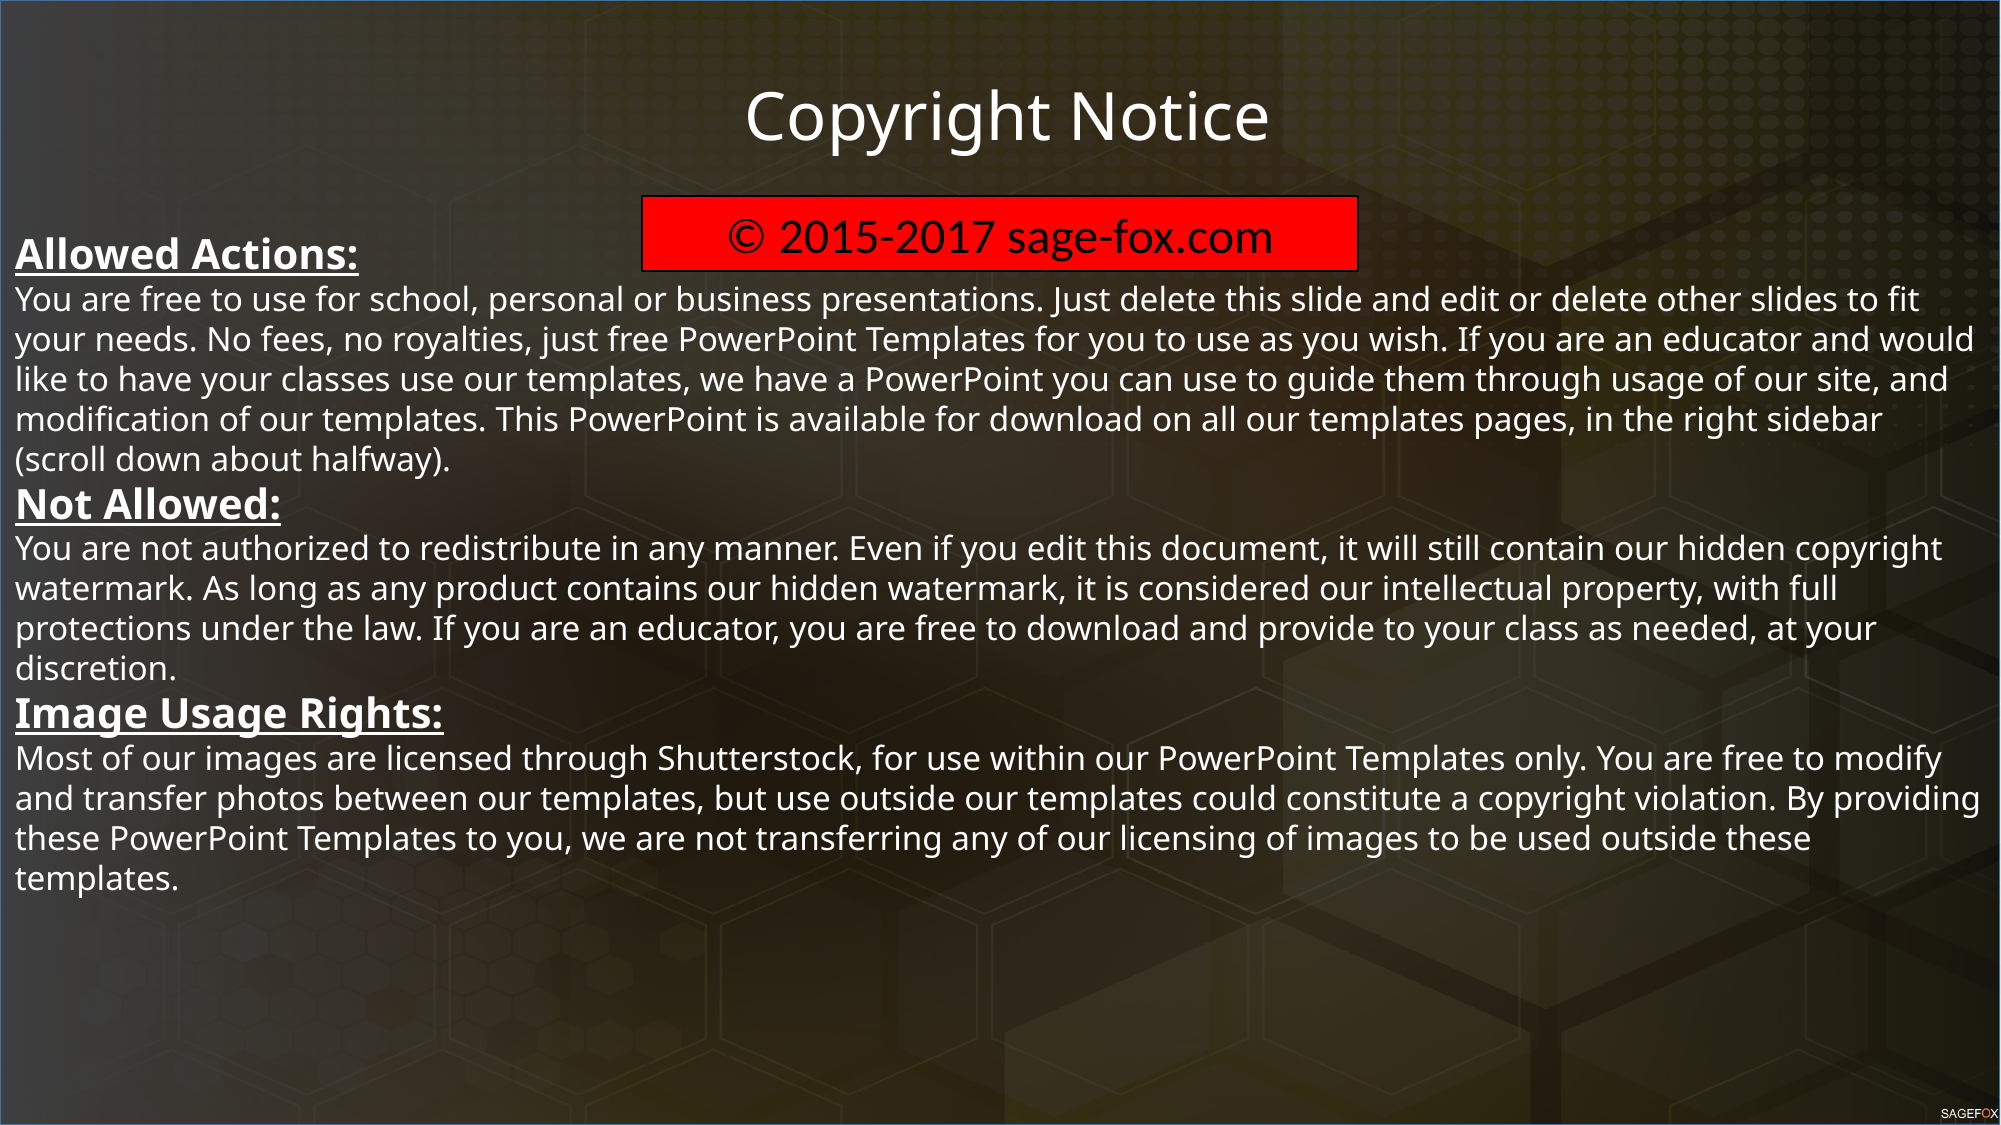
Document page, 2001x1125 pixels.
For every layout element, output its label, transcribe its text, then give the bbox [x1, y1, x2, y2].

title Copyright Notice [493, 60, 1524, 178]
text_box Allowed Actions: You are free to use for school, personal or business presentations. Just delete this slide and edit or delete other slides to fit your needs. No fees, no royalties, just free PowerPoint Templates for you to use as you wish. If you are an educator and would like to have your classes use our templates, we have a PowerPoint you can use to guide them through usage of our site, and modification of our templates. This PowerPoint is available for download on all our templates pages, in the right sidebar (scroll down about halfway). Not Allowed: You are not authorized to redistribute in any manner. Even if you edit this document, it will still contain our hidden copyright watermark. As long as any product contains our hidden watermark, it is considered our intellectual property, with full protections under the law. If you are an educator, you are free to download and provide to your class as needed, at your discretion. Image Usage Rights: Most of our images are licensed through Shutterstock, for use within our PowerPoint Templates only. You are free to modify and transfer photos between our templates, but use outside our templates could constitute a copyright violation. By providing these PowerPoint Templates to you, we are not transferring any of our licensing of images to be used outside these templates. [0, 0, 2000, 1125]
text_box © 2015-2017 sage-fox.com [641, 196, 1358, 272]
